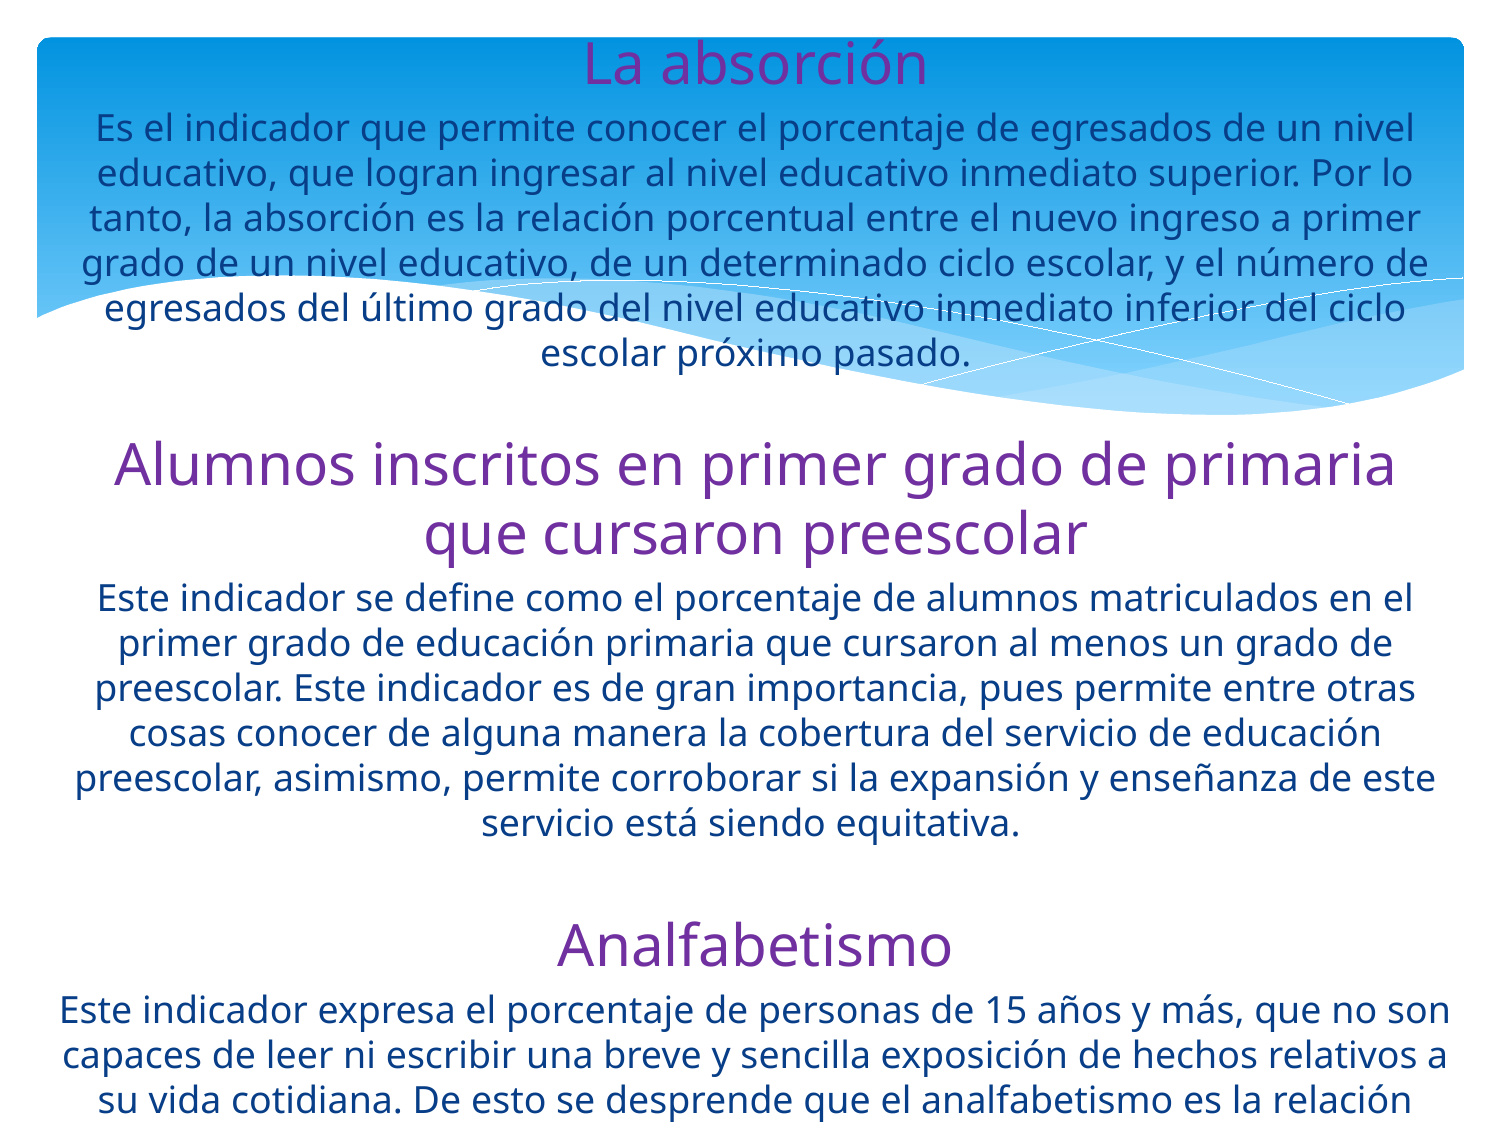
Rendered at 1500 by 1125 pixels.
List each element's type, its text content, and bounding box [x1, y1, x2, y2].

list La absorción Es el indicador que permite conocer el porcentaje de egresados de un nivel educativo, que logran ingresar al nivel educativo inmediato superior. Por lo tanto, la absorción es la relación porcentual entre el nuevo ingreso a primer grado de un nivel educativo, de un determinado ciclo escolar, y el número de egresados del último grado del nivel educativo inmediato inferior del ciclo escolar próximo pasado. Alumnos inscritos en primer grado de primaria que cursaron preescolar Este indicador se define como el porcentaje de alumnos matriculados en el primer grado de educación primaria que cursaron al menos un grado de preescolar. Este indicador es de gran importancia, pues permite entre otras cosas conocer de alguna manera la cobertura del servicio de educación preescolar, asimismo, permite corroborar si la expansión y enseñanza de este servicio está siendo equitativa. Analfabetismo Este indicador expresa el porcentaje de personas de 15 años y más, que no son capaces de leer ni escribir una breve y sencilla exposición de hechos relativos a su vida cotidiana. De esto se desprende que el analfabetismo es la relación porcentual entre el total de analfabetos y la población de 15 años y más. [41, 19, 1471, 1102]
